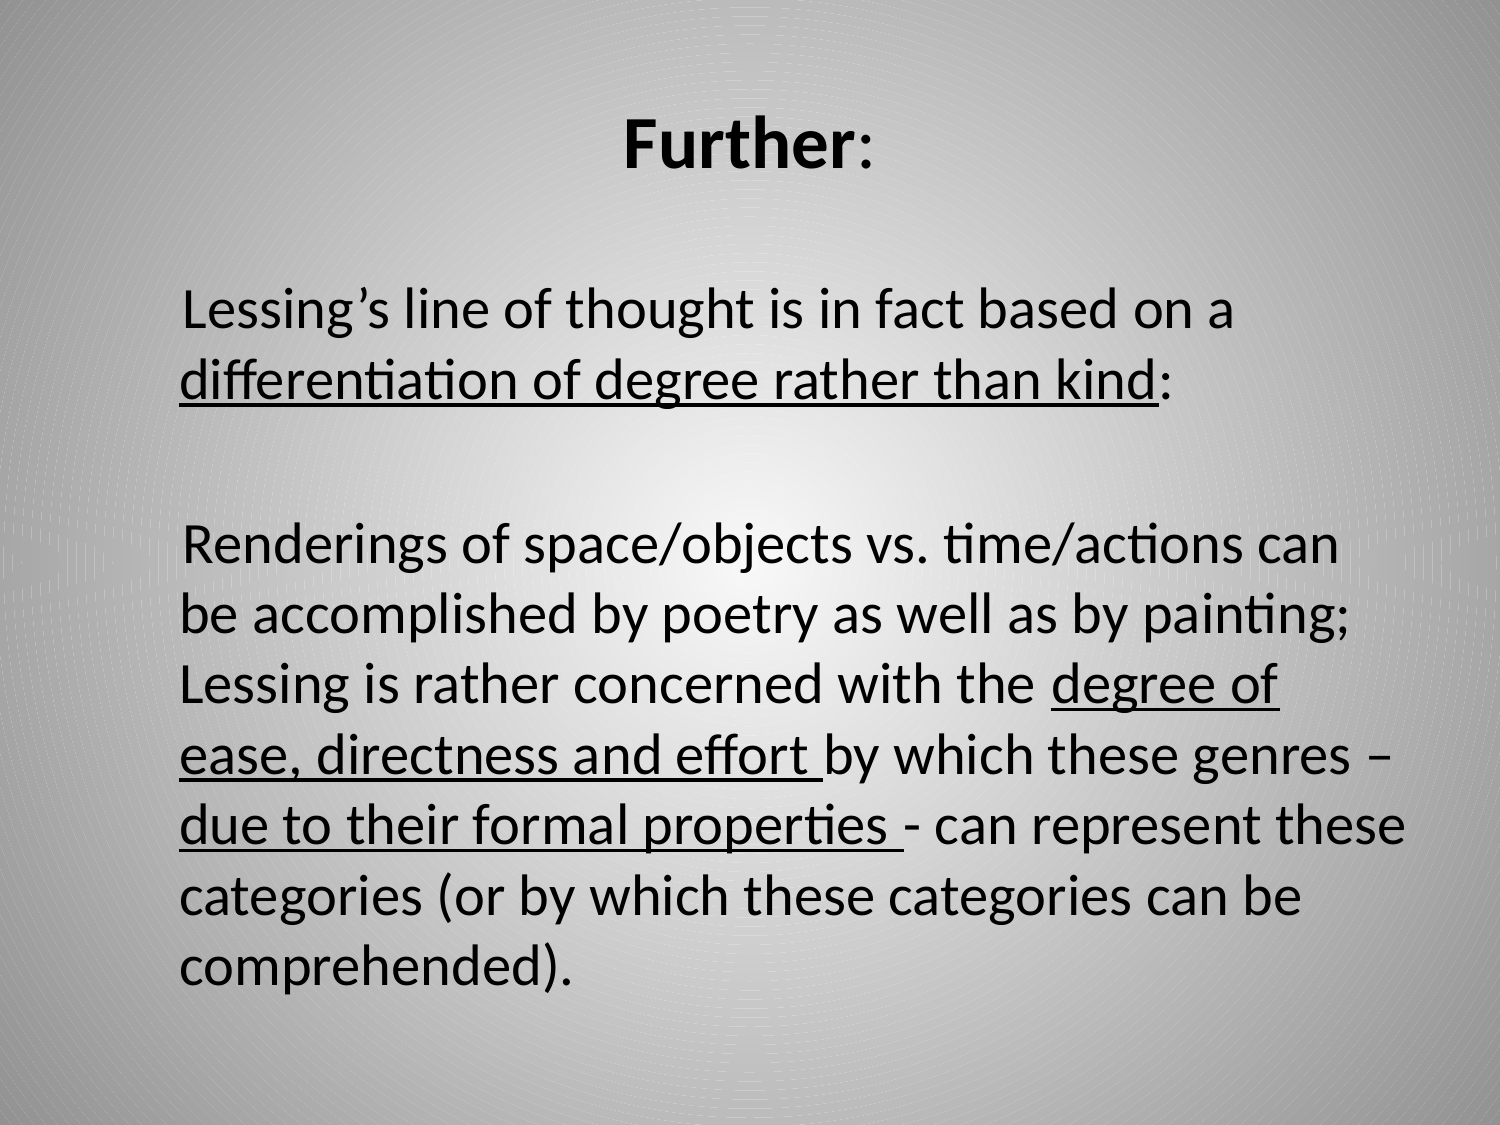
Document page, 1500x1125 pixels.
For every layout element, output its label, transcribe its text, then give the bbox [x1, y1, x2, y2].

list Lessing’s line of thought is in fact based on a differentiation of degree rather than kind: Renderings of space/objects vs. time/actions can be accomplished by poetry as well as by painting; Lessing is rather concerned with the degree of ease, directness and effort by which these genres – due to their formal properties - can represent these categories (or by which these categories can be comprehended). [75, 262, 1425, 1005]
title Further: [75, 45, 1425, 233]
